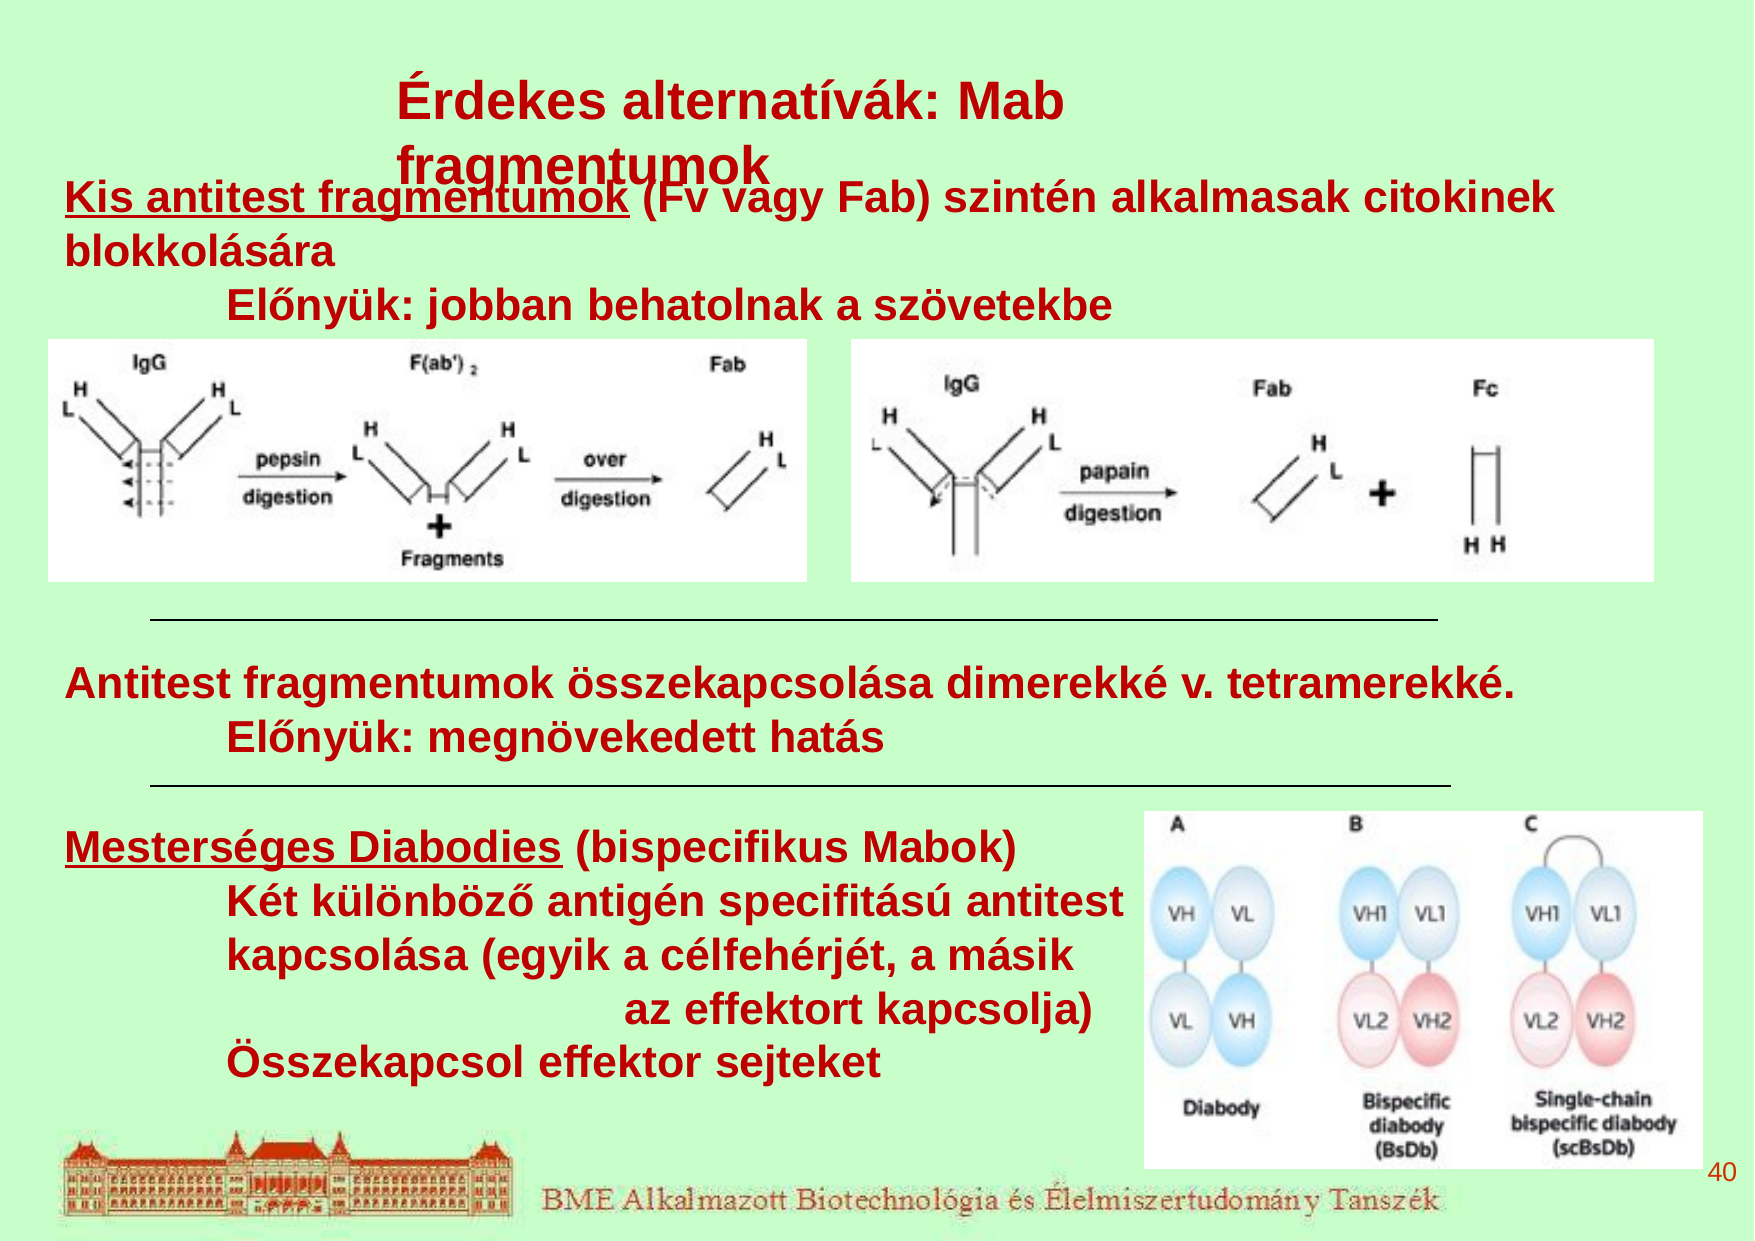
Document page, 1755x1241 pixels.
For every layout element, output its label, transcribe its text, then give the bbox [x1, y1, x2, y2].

text_box Kis antitest fragmentumok (Fv vagy Fab) szintén alkalmasak citokinek blokkolására Előnyük: jobban behatolnak a szövetekbe [62, 165, 1563, 330]
title Érdekes alternatívák: Mab fragmentumok [393, 63, 1455, 165]
picture [0, 0, 1754, 1241]
text_box Antitest fragmentumok összekapcsolása dimerekké v. tetramerekké. Előnyük: megnövekedett hatás Mesterséges Diabodies (bispecifikus Mabok) Két különböző antigén specifitású antitest kapcsolása (egyik a célfehérjét, a másik az effektort kapcsolja) Összekapcsol effektor sejteket [62, 651, 1525, 1087]
text_box 40 [1705, 1154, 1740, 1187]
